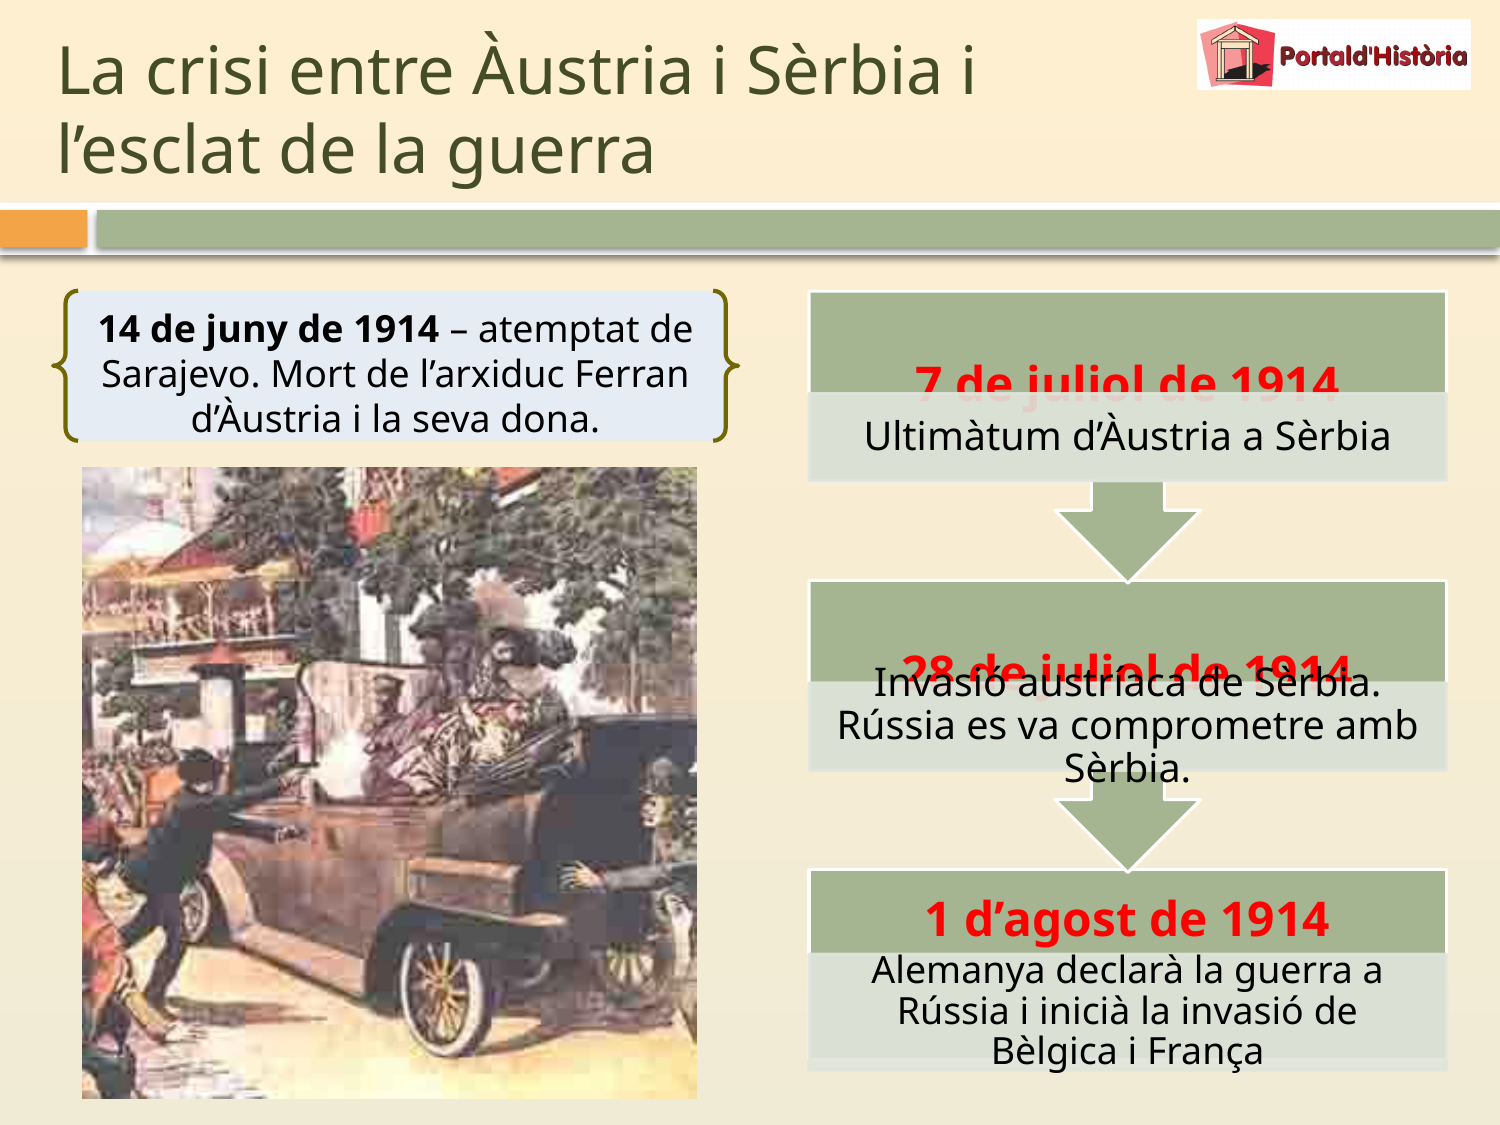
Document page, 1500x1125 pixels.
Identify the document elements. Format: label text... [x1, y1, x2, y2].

text_box 14 de juny de 1914 – atemptat de Sarajevo. Mort de l’arxiduc Ferran d’Àustria i la seva dona. [52, 289, 740, 442]
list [82, 467, 698, 1099]
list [808, 290, 1447, 1071]
picture [1196, 18, 1471, 91]
text_box La crisi entre Àustria i Sèrbia i l’esclat de la guerra [41, 36, 1152, 179]
